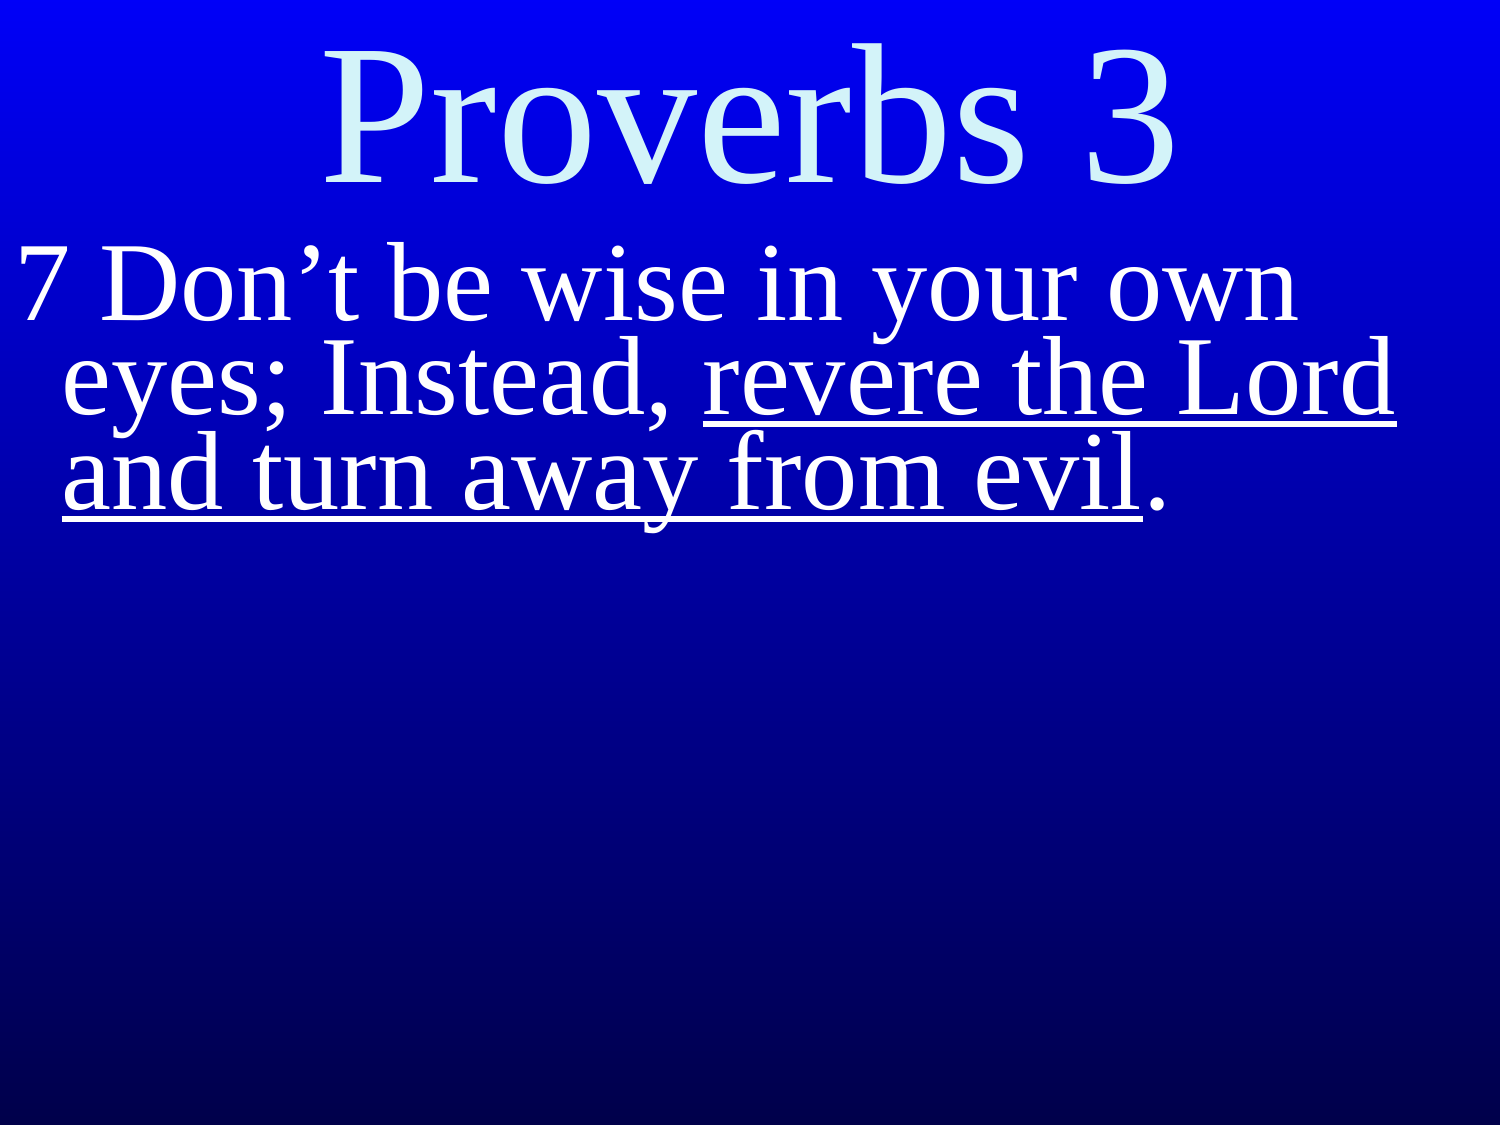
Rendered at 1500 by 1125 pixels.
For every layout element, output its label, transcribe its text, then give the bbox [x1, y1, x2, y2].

list 7 Don’t be wise in your own eyes; Instead, revere the Lord and turn away from evil. [0, 251, 1500, 1038]
title Proverbs 3 [0, 0, 1500, 251]
